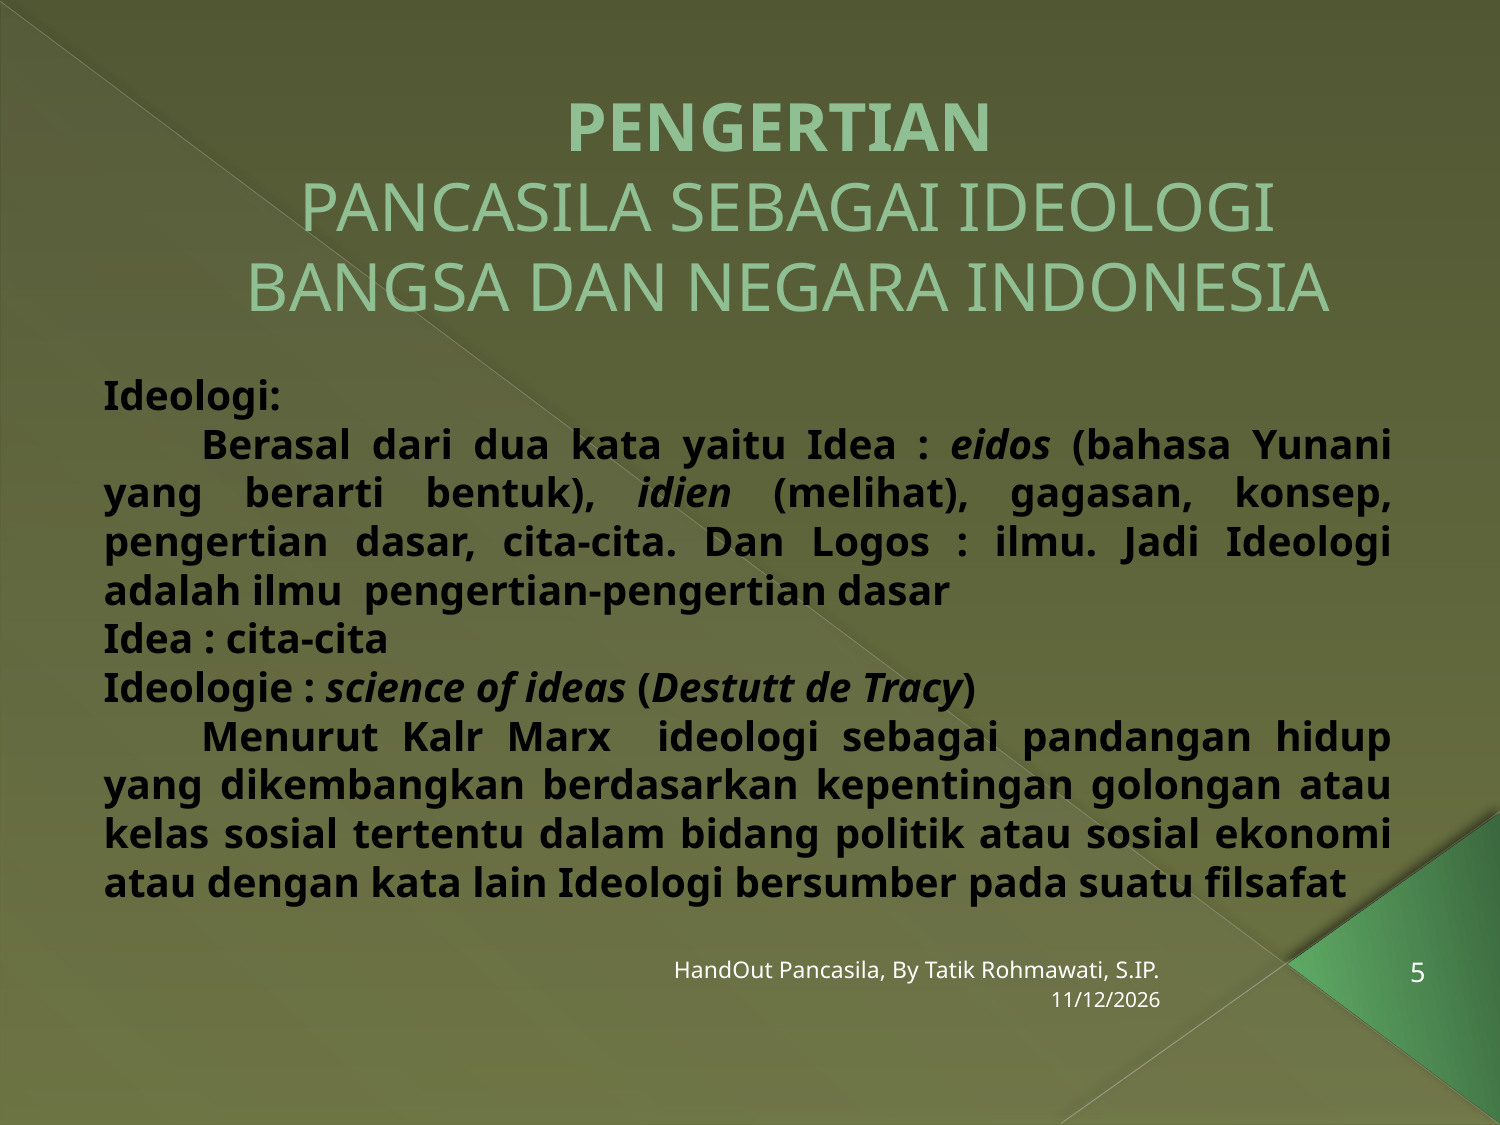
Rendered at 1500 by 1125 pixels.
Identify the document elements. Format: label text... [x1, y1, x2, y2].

subtitle Ideologi: Berasal dari dua kata yaitu Idea : eidos (bahasa Yunani yang berarti bentuk), idien (melihat), gagasan, konsep, pengertian dasar, cita-cita. Dan Logos : ilmu. Jadi Ideologi adalah ilmu pengertian-pengertian dasar Idea : cita-cita Ideologie : science of ideas (Destutt de Tracy) Menurut Kalr Marx ideologi sebagai pandangan hidup yang dikembangkan berdasarkan kepentingan golongan atau kelas sosial tertentu dalam bidang politik atau sosial ekonomi atau dengan kata lain Ideologi bersumber pada suatu filsafat [88, 362, 1412, 925]
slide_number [225, 987, 1175, 1047]
footer HandOut Pancasila, By Tatik Rohmawati, S.IP. [225, 926, 1175, 987]
slide_number 5 [1376, 943, 1460, 1004]
title PENGERTIAN PANCASILA SEBAGAI IDEOLOGI BANGSA DAN NEGARA INDONESIA [87, 275, 1411, 413]
